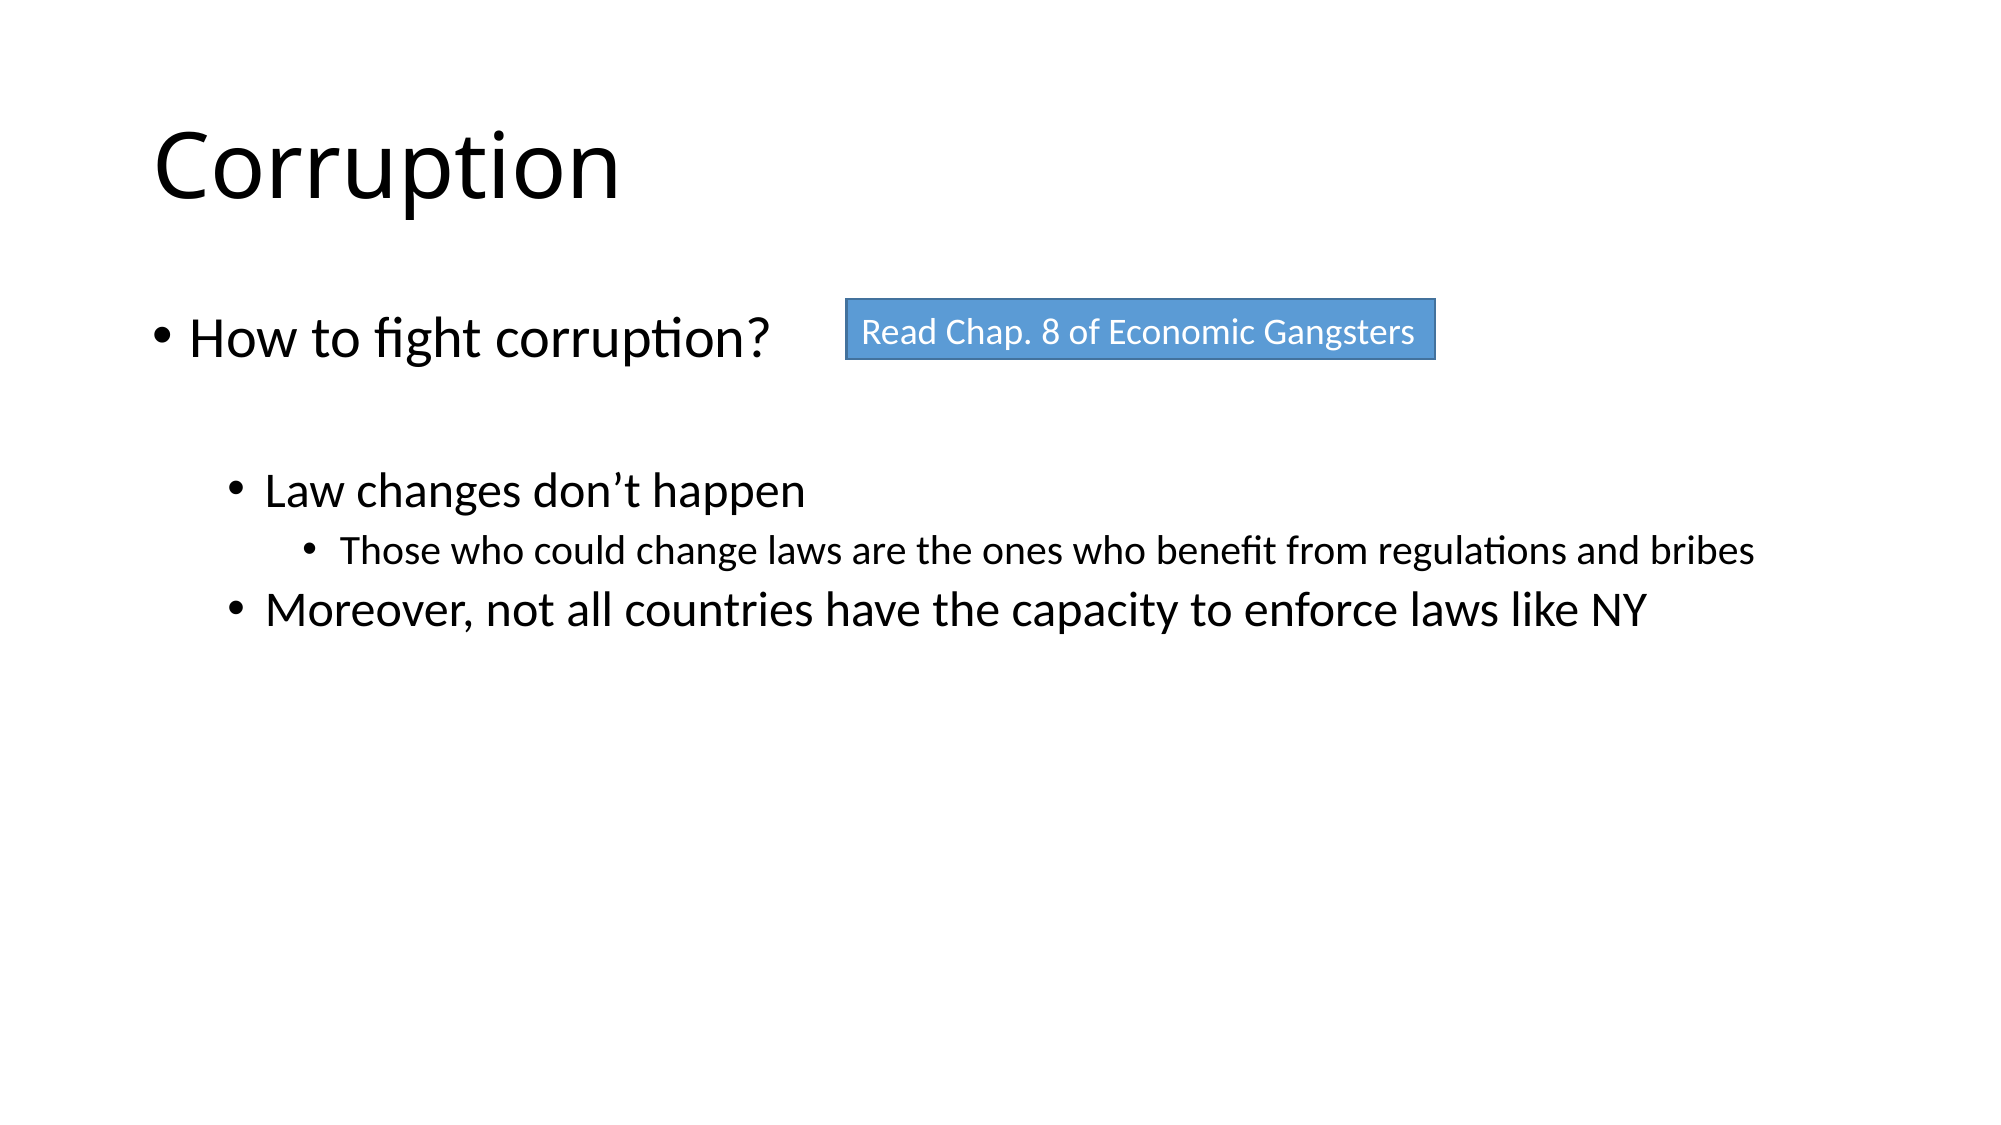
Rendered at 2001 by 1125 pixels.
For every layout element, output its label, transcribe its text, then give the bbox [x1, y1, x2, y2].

text_box Read Chap. 8 of Economic Gangsters [845, 298, 1436, 360]
list How to fight corruption? Law changes don’t happen Those who could change laws are the ones who benefit from regulations and bribes Moreover, not all countries have the capacity to enforce laws like NY [137, 299, 1863, 1014]
title Corruption [137, 59, 1863, 278]
